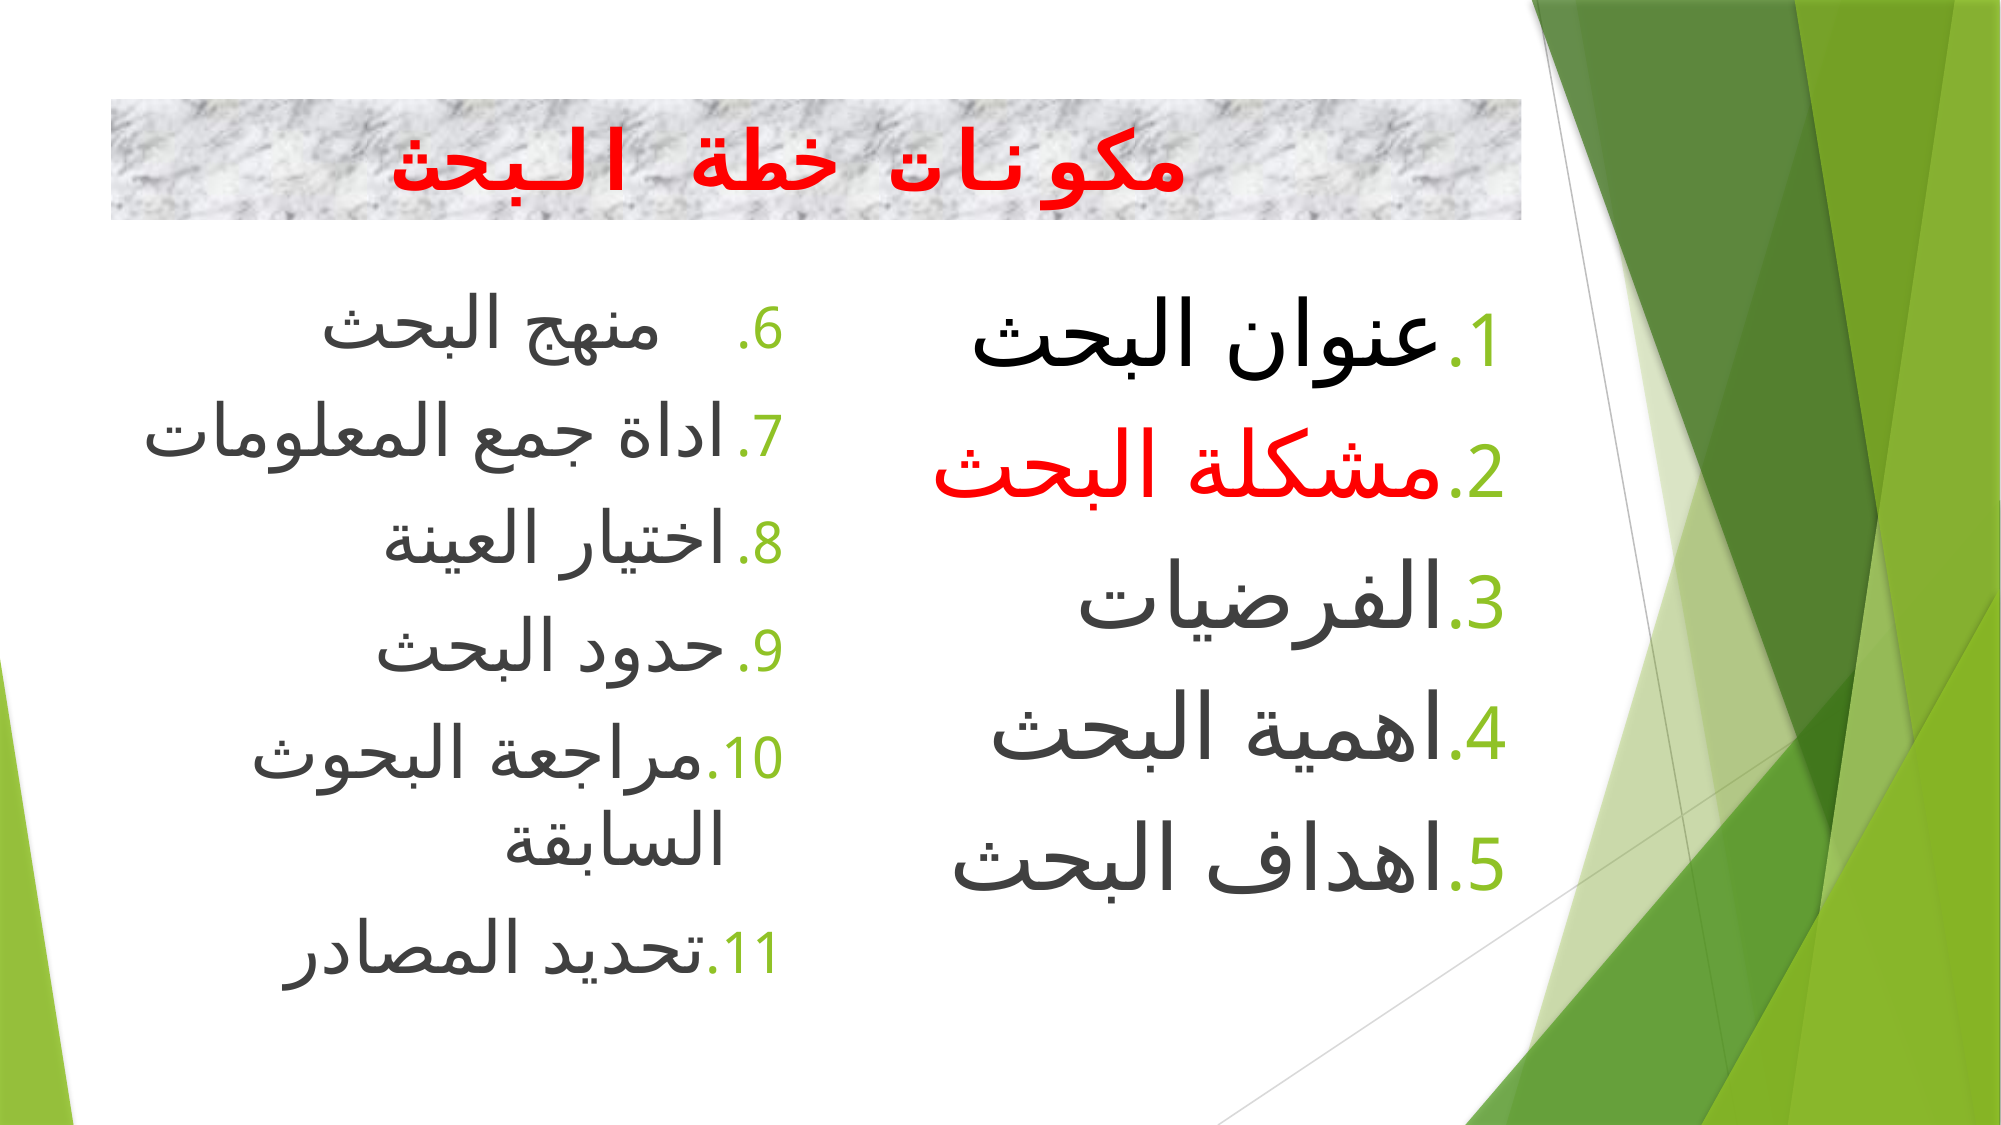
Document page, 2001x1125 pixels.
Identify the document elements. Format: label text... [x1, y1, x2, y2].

title مكونات خطة البحث [111, 99, 1522, 220]
list عنوان البحث مشكلة البحث الفرضيات اهمية البحث اهداف البحث [834, 267, 1522, 992]
list منهج البحث اداة جمع المعلومات اختيار العينة حدود البحث مراجعة البحوث السابقة تحديد المصادر [111, 268, 798, 1067]
